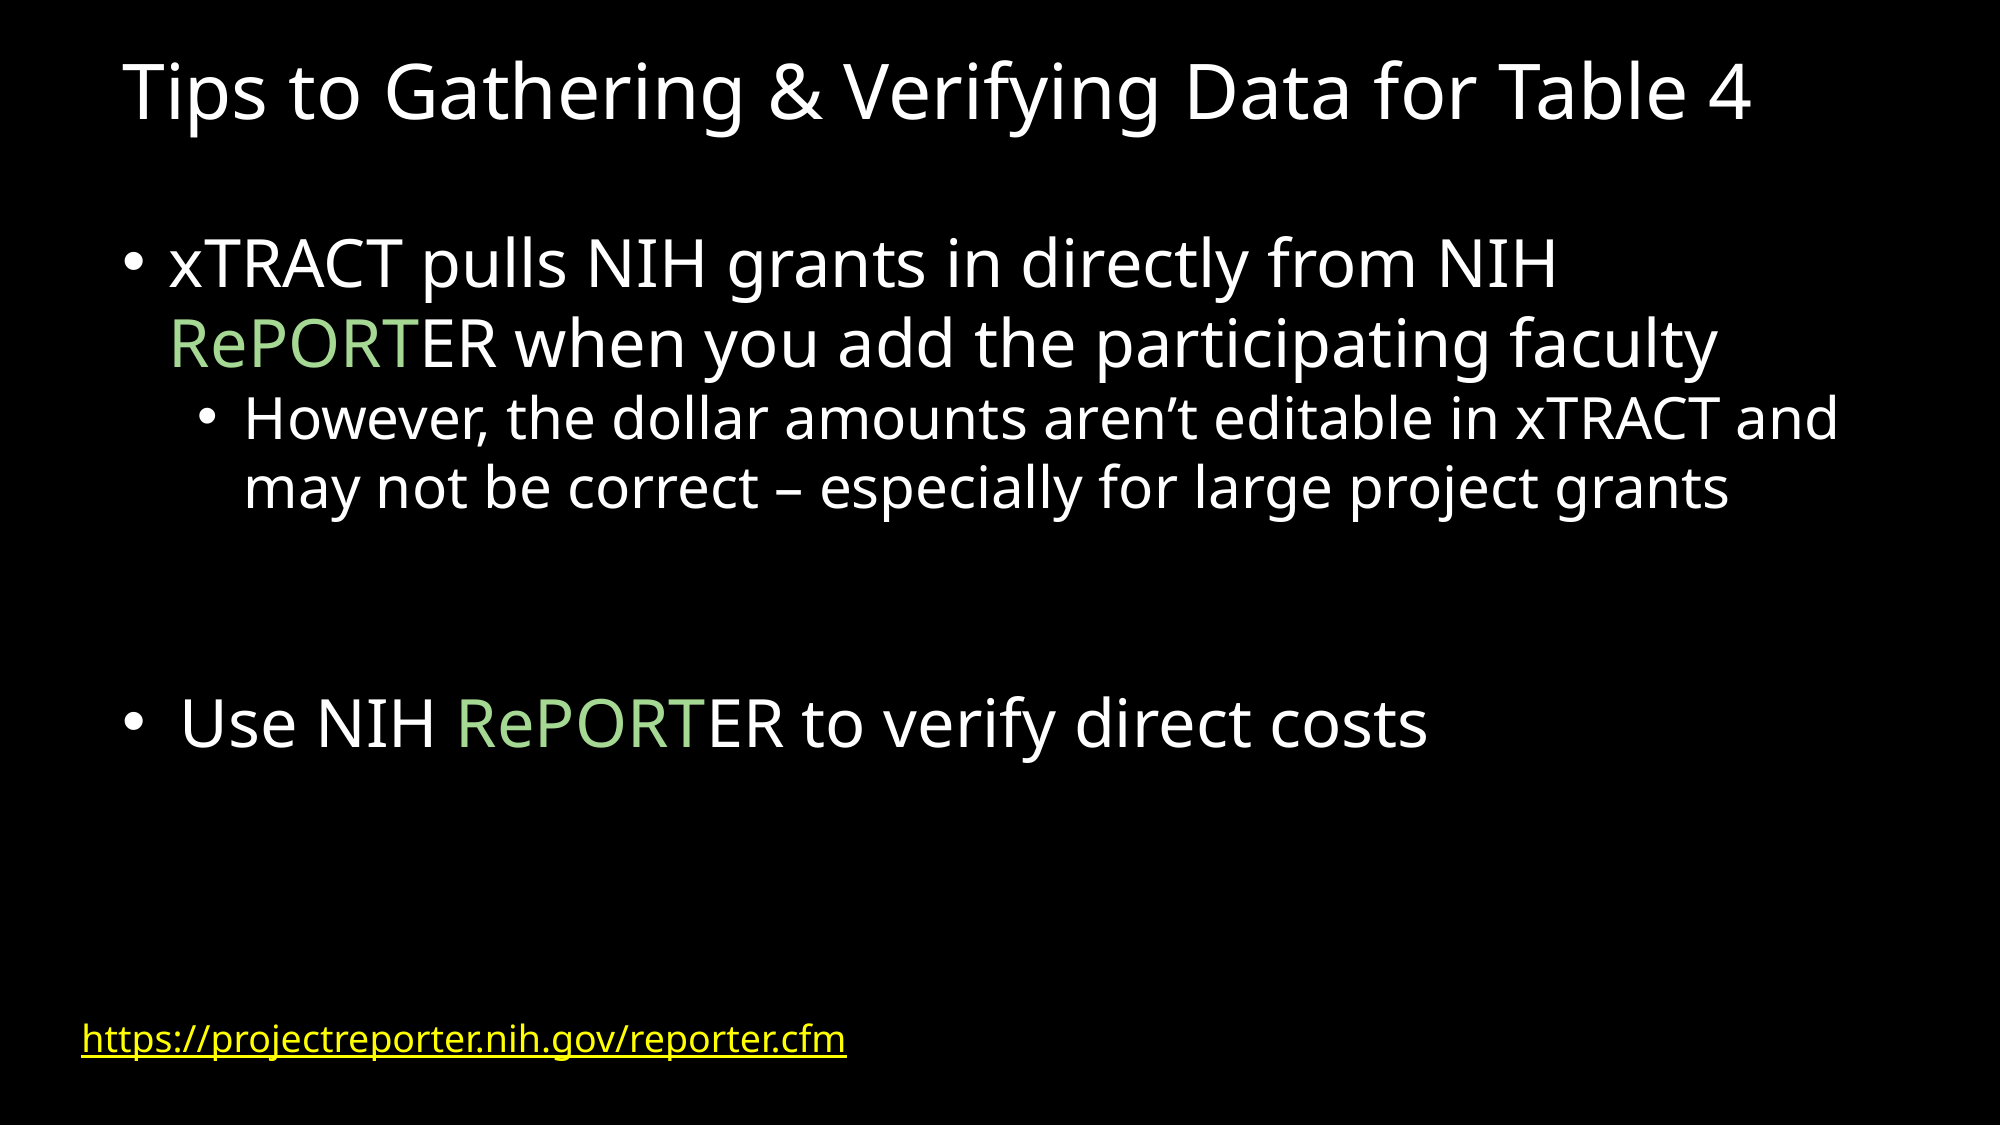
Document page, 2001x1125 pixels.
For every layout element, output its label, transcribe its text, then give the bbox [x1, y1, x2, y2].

title Tips to Gathering & Verifying Data for Table 4 [107, 16, 1908, 174]
text_box https://projectreporter.nih.gov/reporter.cfm [66, 1007, 862, 1068]
text_box xTRACT pulls NIH grants in directly from NIH RePORTER when you add the participating faculty However, the dollar amounts aren’t editable in xTRACT and may not be correct – especially for large project grants Use NIH RePORTER to verify direct costs [107, 213, 1858, 768]
